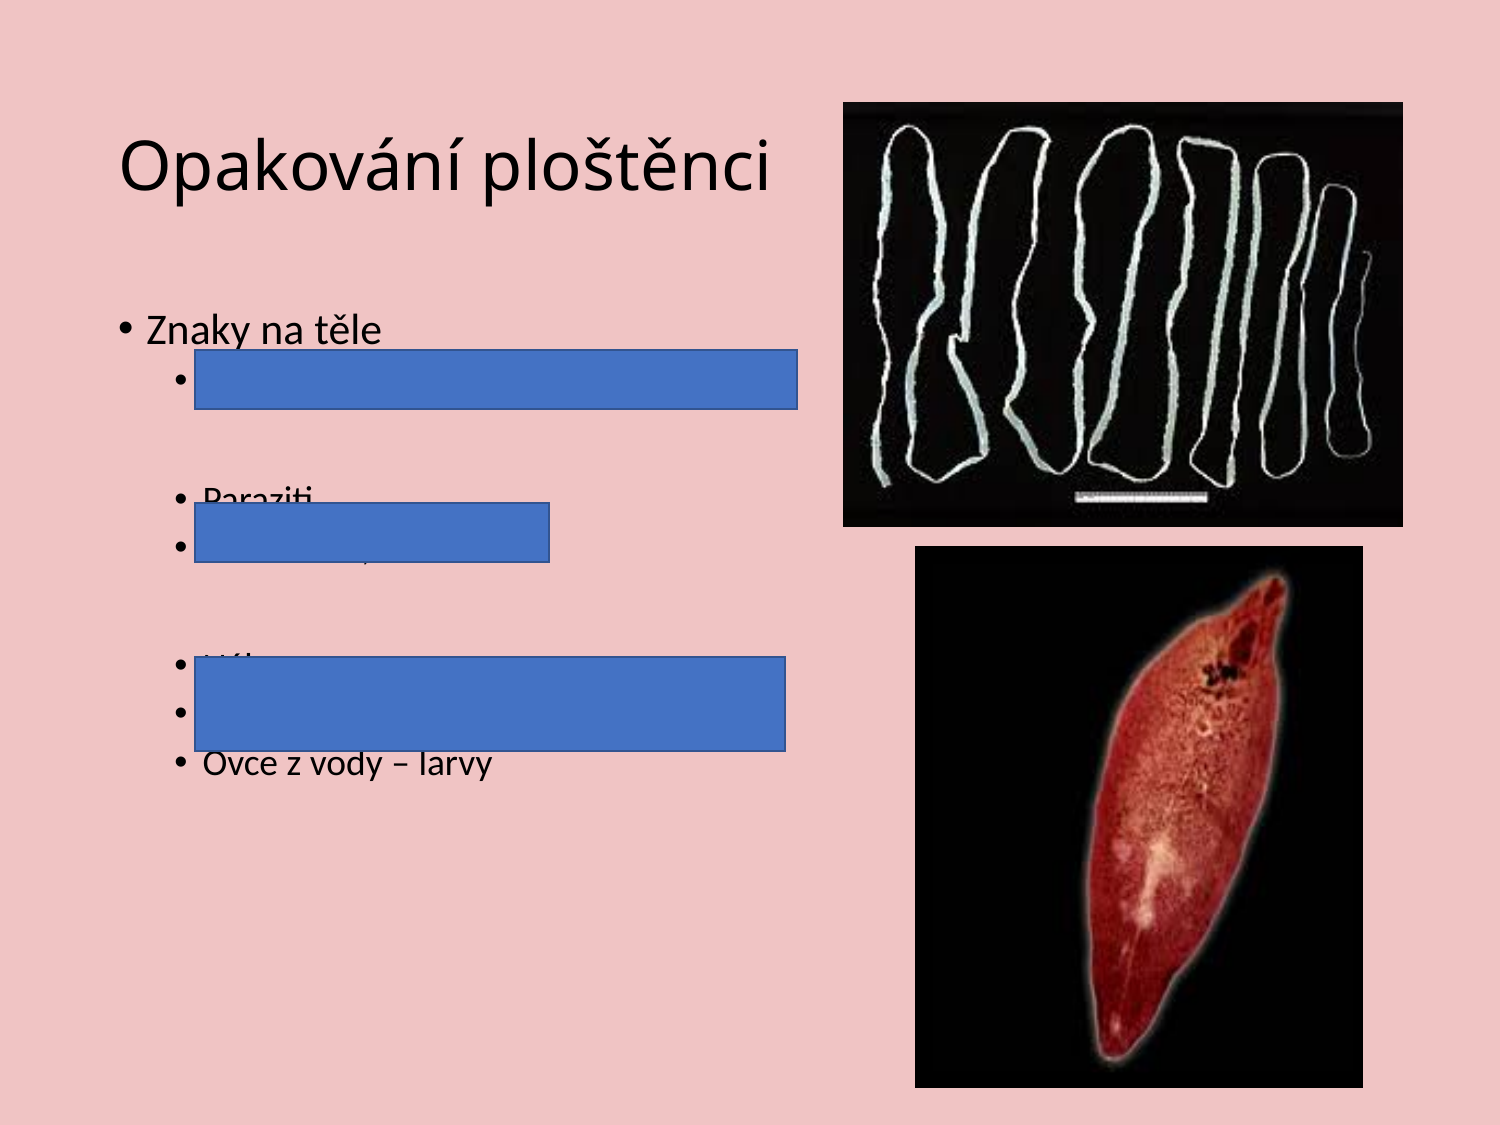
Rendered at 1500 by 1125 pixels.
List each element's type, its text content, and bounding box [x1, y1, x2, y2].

text_box [194, 349, 798, 410]
title Opakování ploštěnci [103, 59, 1397, 278]
list Znaky na těle Ploché, článkované, hermafroditi Paraziti Tasemnice, motolice Nákaza Špatně tepelně opracované maso Ovce z vody – larvy [103, 299, 1397, 1014]
picture [843, 102, 1403, 527]
text_box [194, 656, 786, 752]
picture [915, 546, 1363, 1089]
text_box [194, 502, 550, 563]
